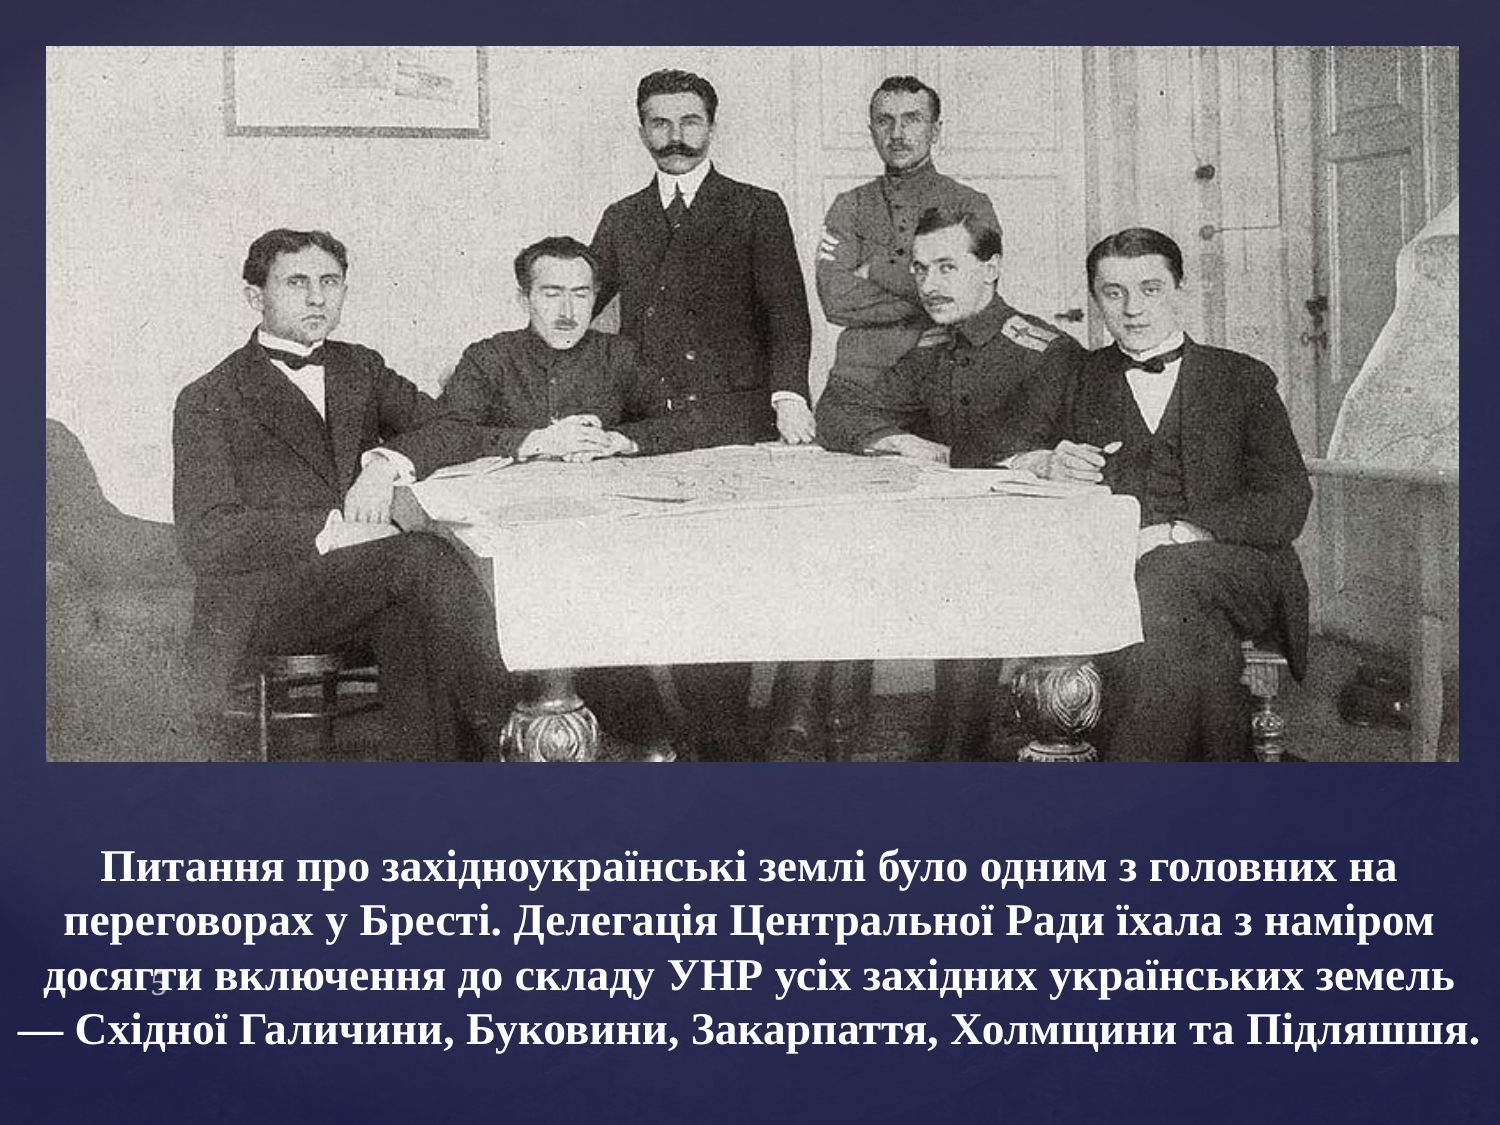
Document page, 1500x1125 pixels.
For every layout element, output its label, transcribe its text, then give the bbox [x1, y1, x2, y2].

picture [46, 46, 1460, 763]
slide_number 5 [135, 958, 485, 1009]
title Питання про західноукраїнські землі було одним з головних на переговорах у Бресті. Делегація Центральної Ради їхала з наміром досягти включення до складу УНР усіх західних українських земель — Східної Галичини, Буковини, Закарпаття, Холмщини та Підляшшя. [0, 820, 1500, 1062]
